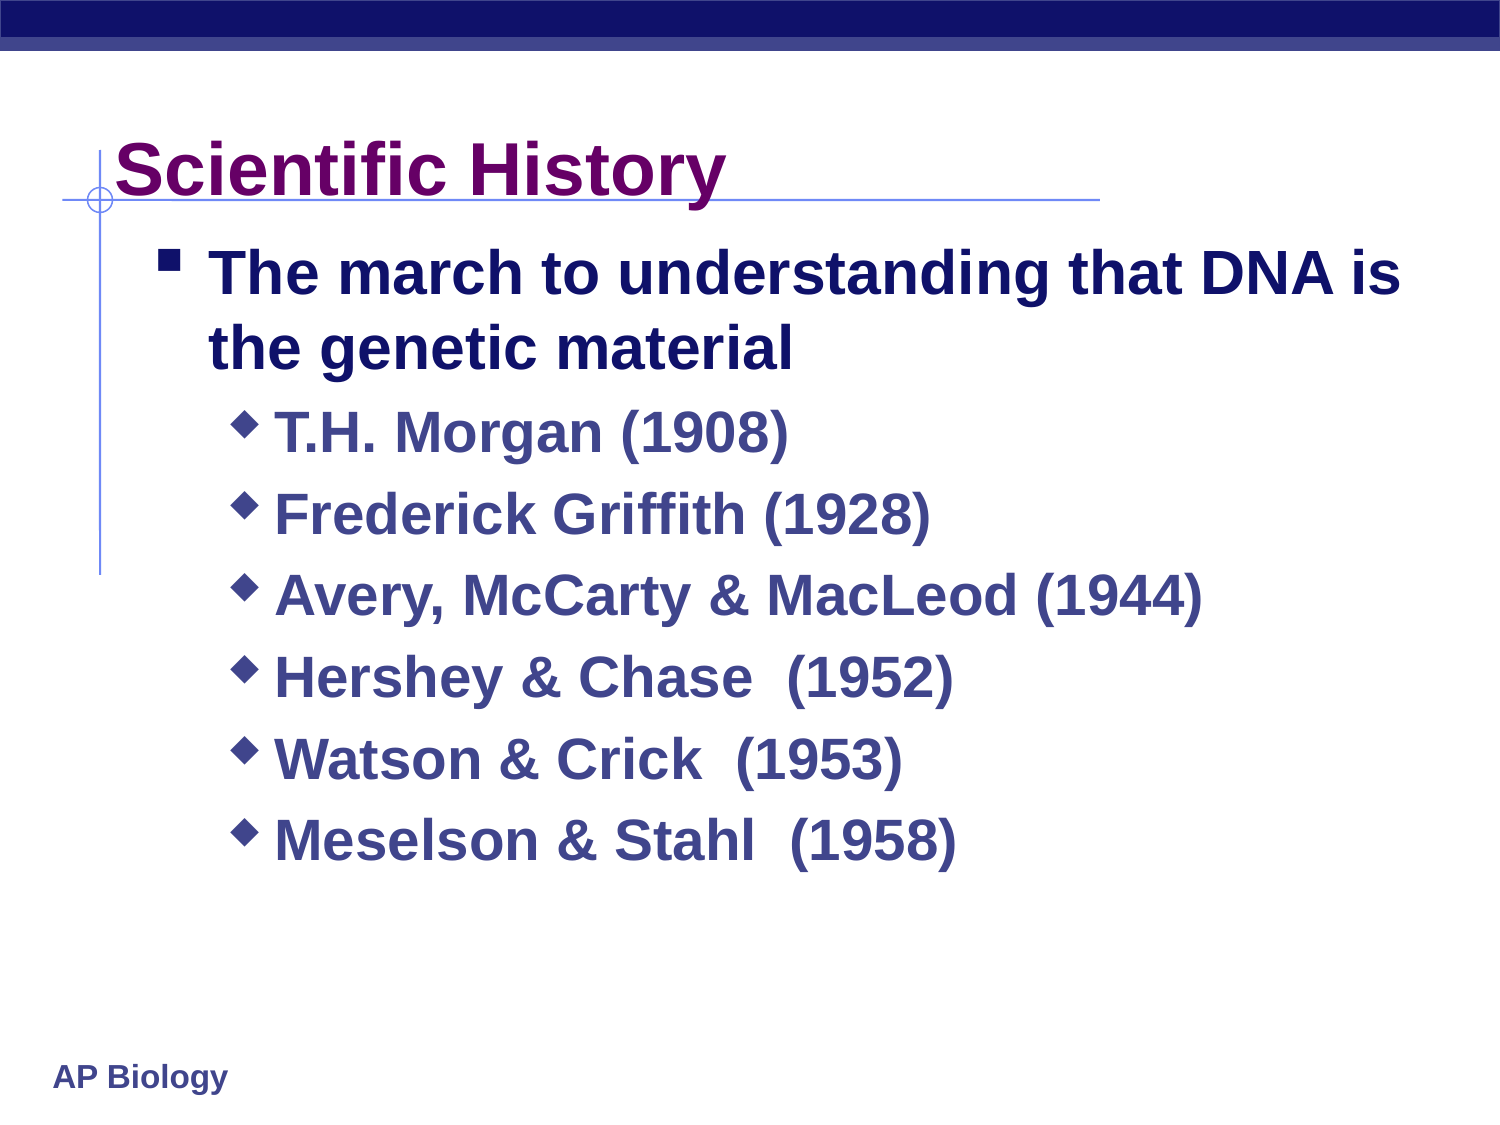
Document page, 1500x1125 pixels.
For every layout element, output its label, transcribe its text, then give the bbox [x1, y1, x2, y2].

title Scientific History [99, 112, 1375, 238]
list The march to understanding that DNA is the genetic material T.H. Morgan (1908) Frederick Griffith (1928) Avery, McCarty & MacLeod (1944) Hershey & Chase (1952) Watson & Crick (1953) Meselson & Stahl (1958) [137, 224, 1438, 1038]
